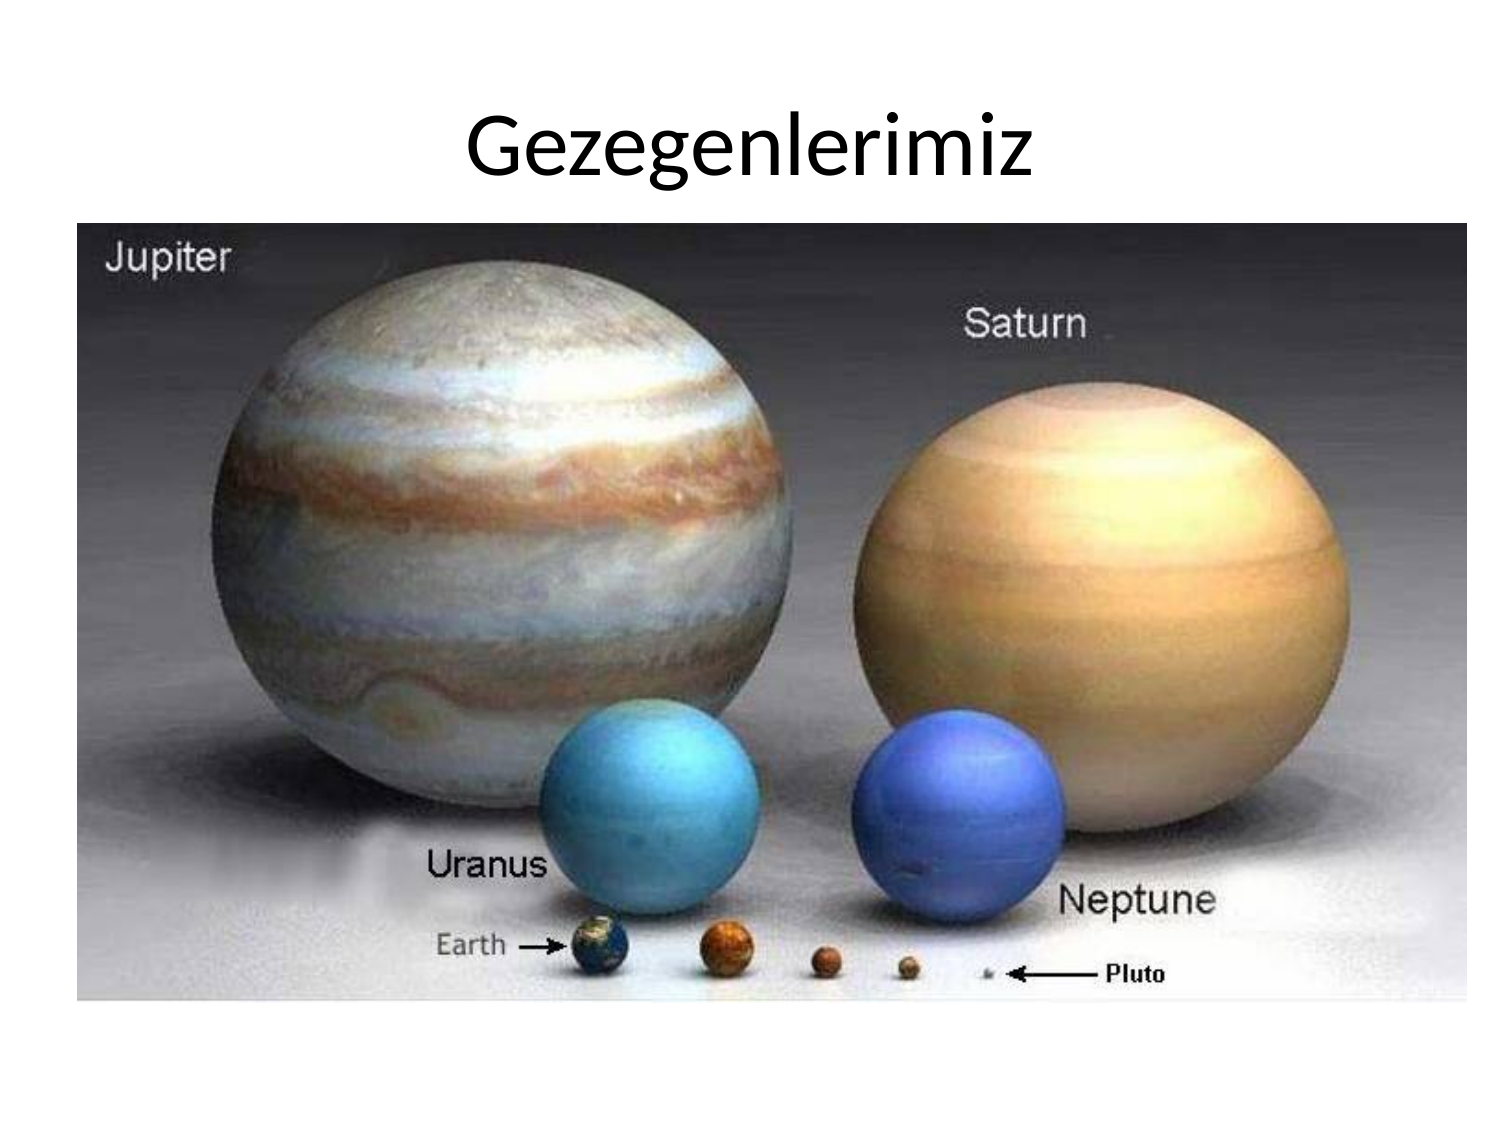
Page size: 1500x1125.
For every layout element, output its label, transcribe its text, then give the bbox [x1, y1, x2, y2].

title Gezegenlerimiz [75, 45, 1425, 222]
picture [77, 223, 1468, 1004]
